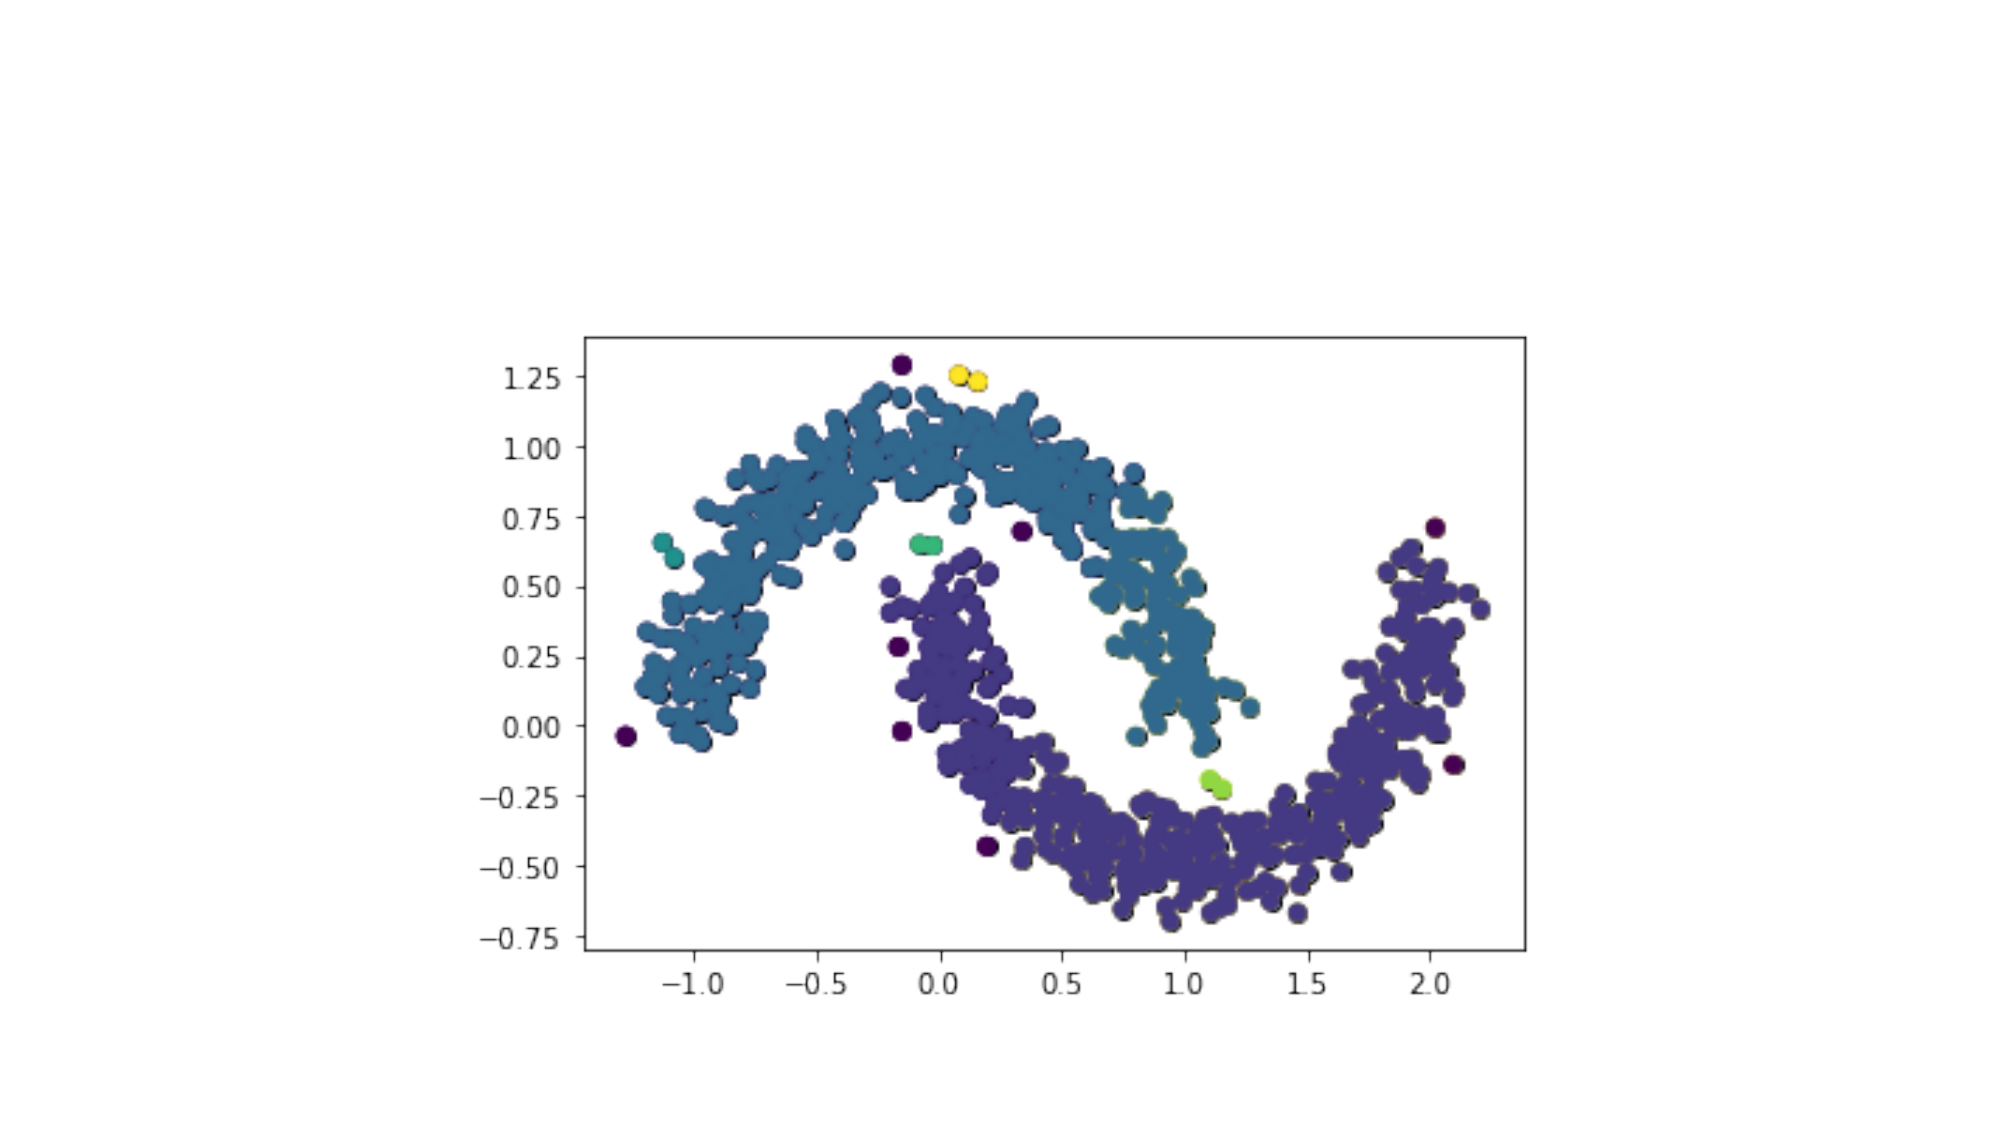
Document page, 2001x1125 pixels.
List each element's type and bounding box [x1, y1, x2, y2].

picture [458, 320, 1542, 1018]
